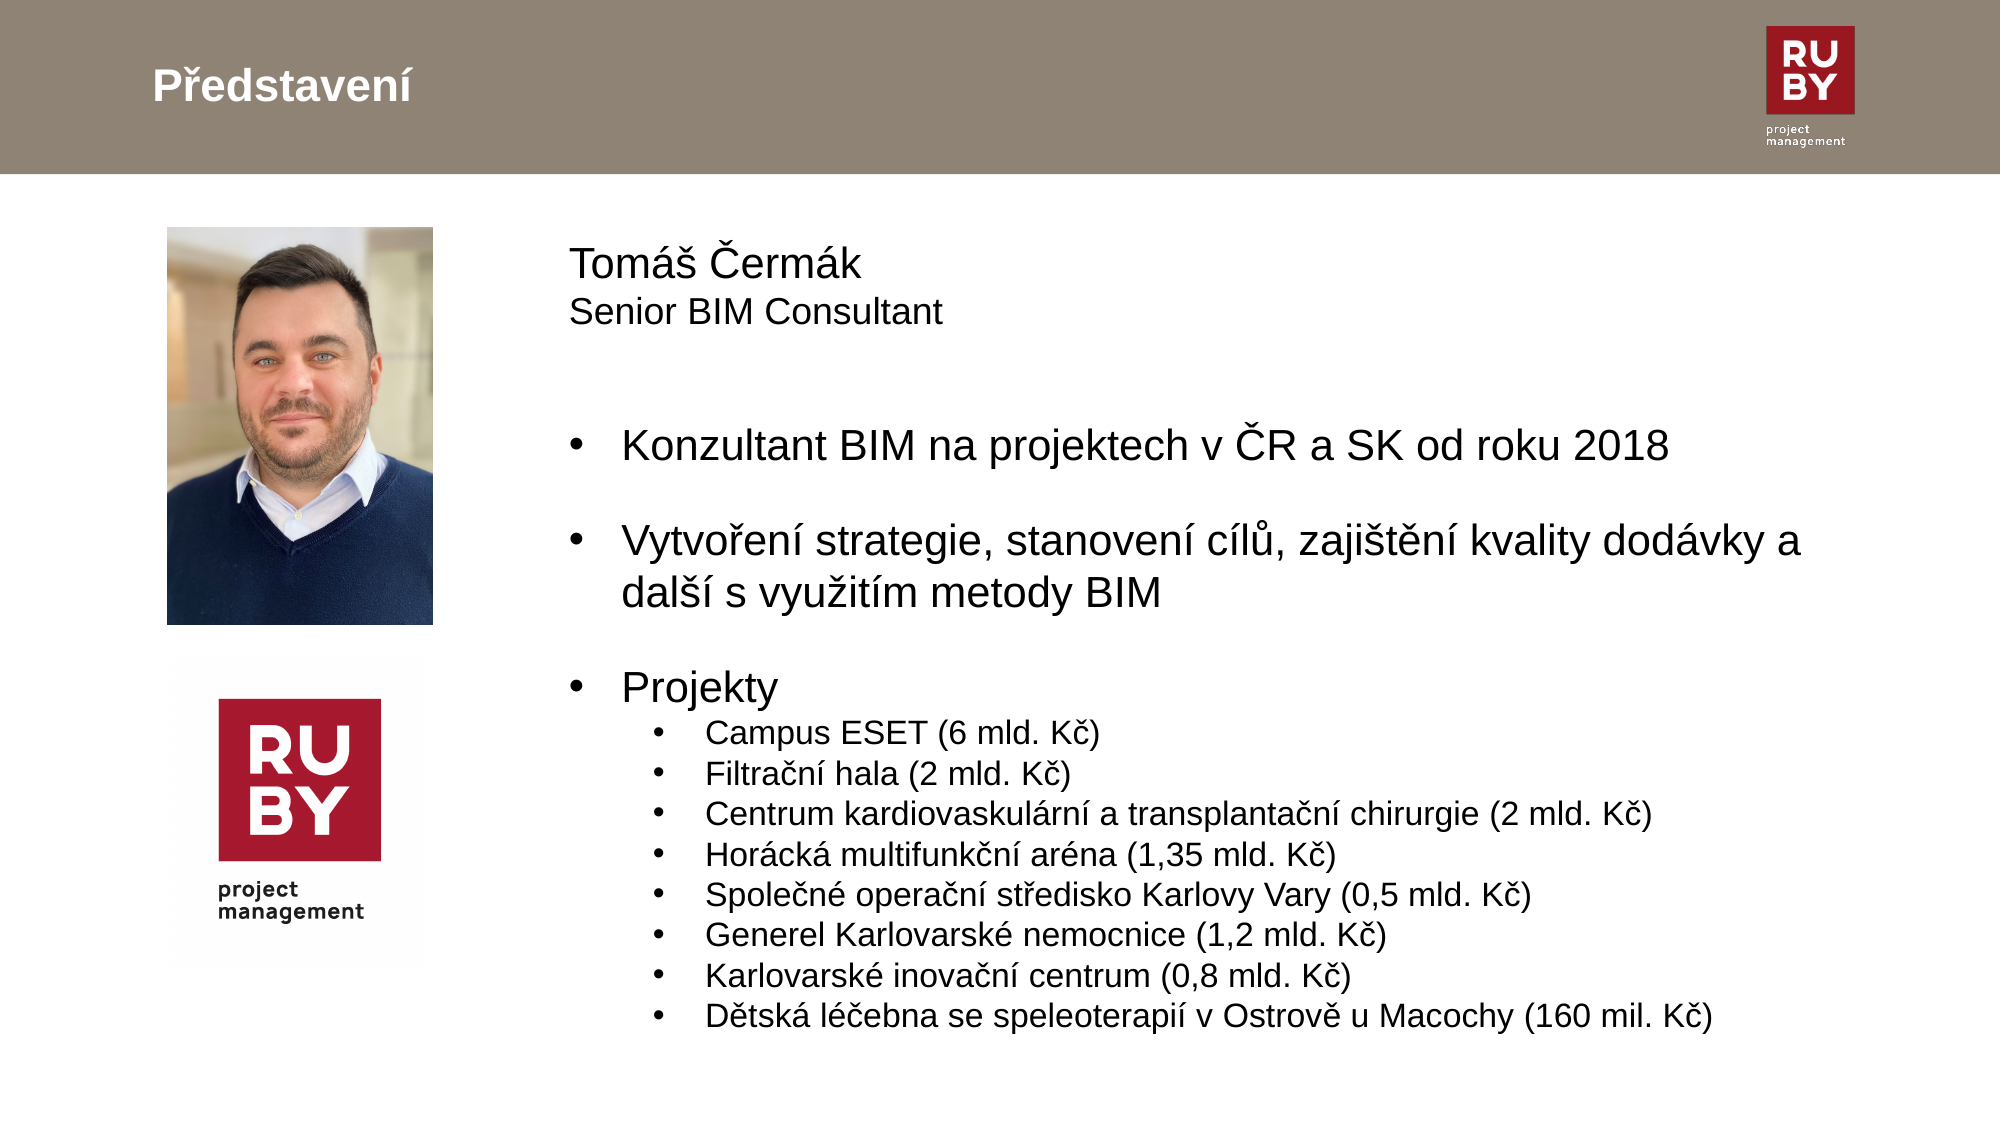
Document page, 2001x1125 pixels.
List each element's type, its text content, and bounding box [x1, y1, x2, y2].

title Představení [137, 0, 1621, 175]
picture [1766, 26, 1855, 148]
subtitle Tomáš Čermák Senior BIM Consultant Konzultant BIM na projektech v ČR a SK od roku 2018 Vytvoření strategie, stanovení cílů, zajištění kvality dodávky a další s využitím metody BIM Projekty Campus ESET (6 mld. Kč) Filtrační hala (2 mld. Kč) Centrum kardiovaskulární a transplantační chirurgie (2 mld. Kč) Horácká multifunkční aréna (1,35 mld. Kč) Společné operační středisko Karlovy Vary (0,5 mld. Kč) Generel Karlovarské nemocnice (1,2 mld. Kč) Karlovarské inovační centrum (0,8 mld. Kč) Dětská léčebna se speleoterapií v Ostrově u Macochy (160 mil. Kč) [554, 227, 1855, 1076]
picture [167, 227, 433, 625]
picture [170, 651, 430, 972]
